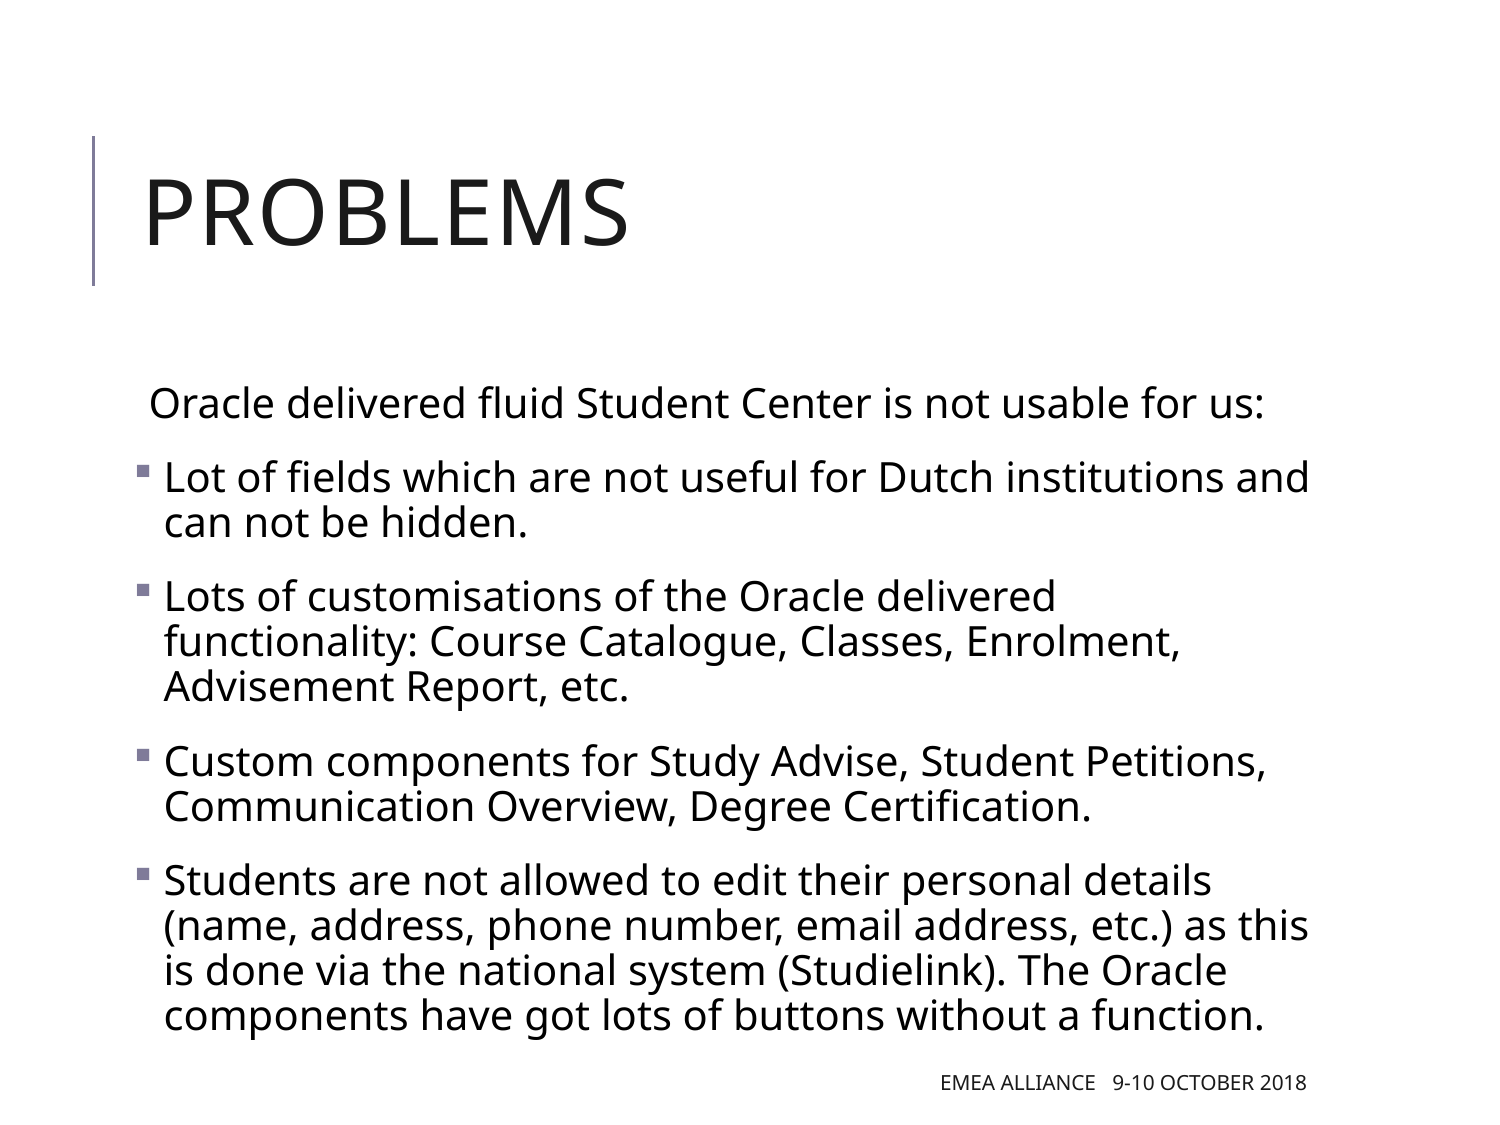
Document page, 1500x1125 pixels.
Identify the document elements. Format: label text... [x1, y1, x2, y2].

footer EMEA Alliance 9-10 October 2018 [595, 1061, 1322, 1107]
title Problems [126, 96, 1322, 342]
list Oracle delivered fluid Student Center is not usable for us: Lot of fields which are not useful for Dutch institutions and can not be hidden. Lots of customisations of the Oracle delivered functionality: Course Catalogue, Classes, Enrolment, Advisement Report, etc. Custom components for Study Advise, Student Petitions, Communication Overview, Degree Certification. Students are not allowed to edit their personal details (name, address, phone number, email address, etc.) as this is done via the national system (Studielink). The Oracle components have got lots of buttons without a function. [126, 375, 1322, 1035]
